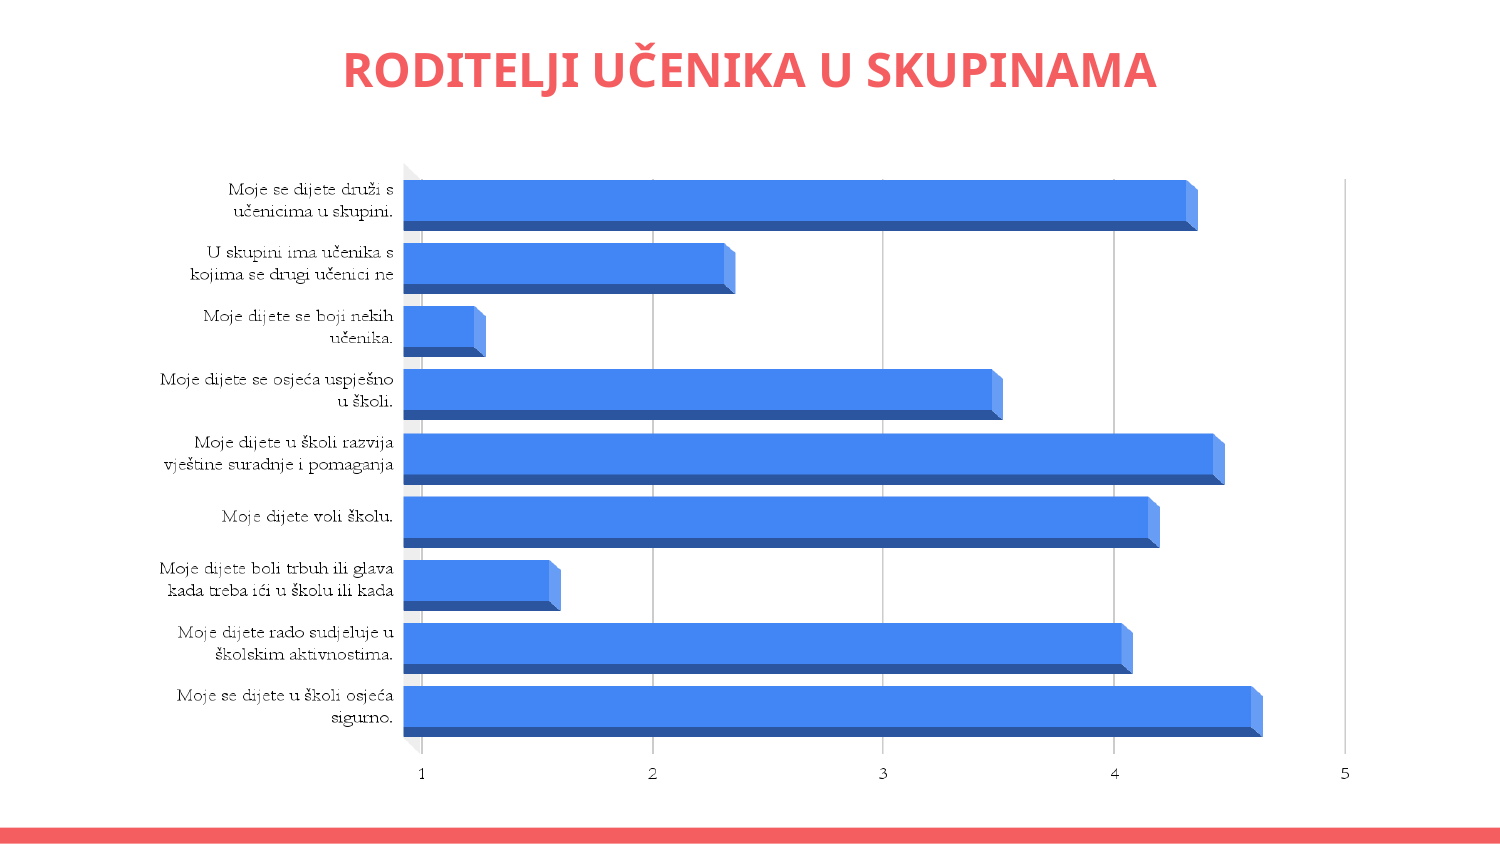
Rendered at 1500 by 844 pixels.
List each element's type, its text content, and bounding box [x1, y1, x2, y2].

picture [116, 127, 1384, 819]
title RODITELJI UČENIKA U SKUPINAMA [51, 25, 1449, 129]
